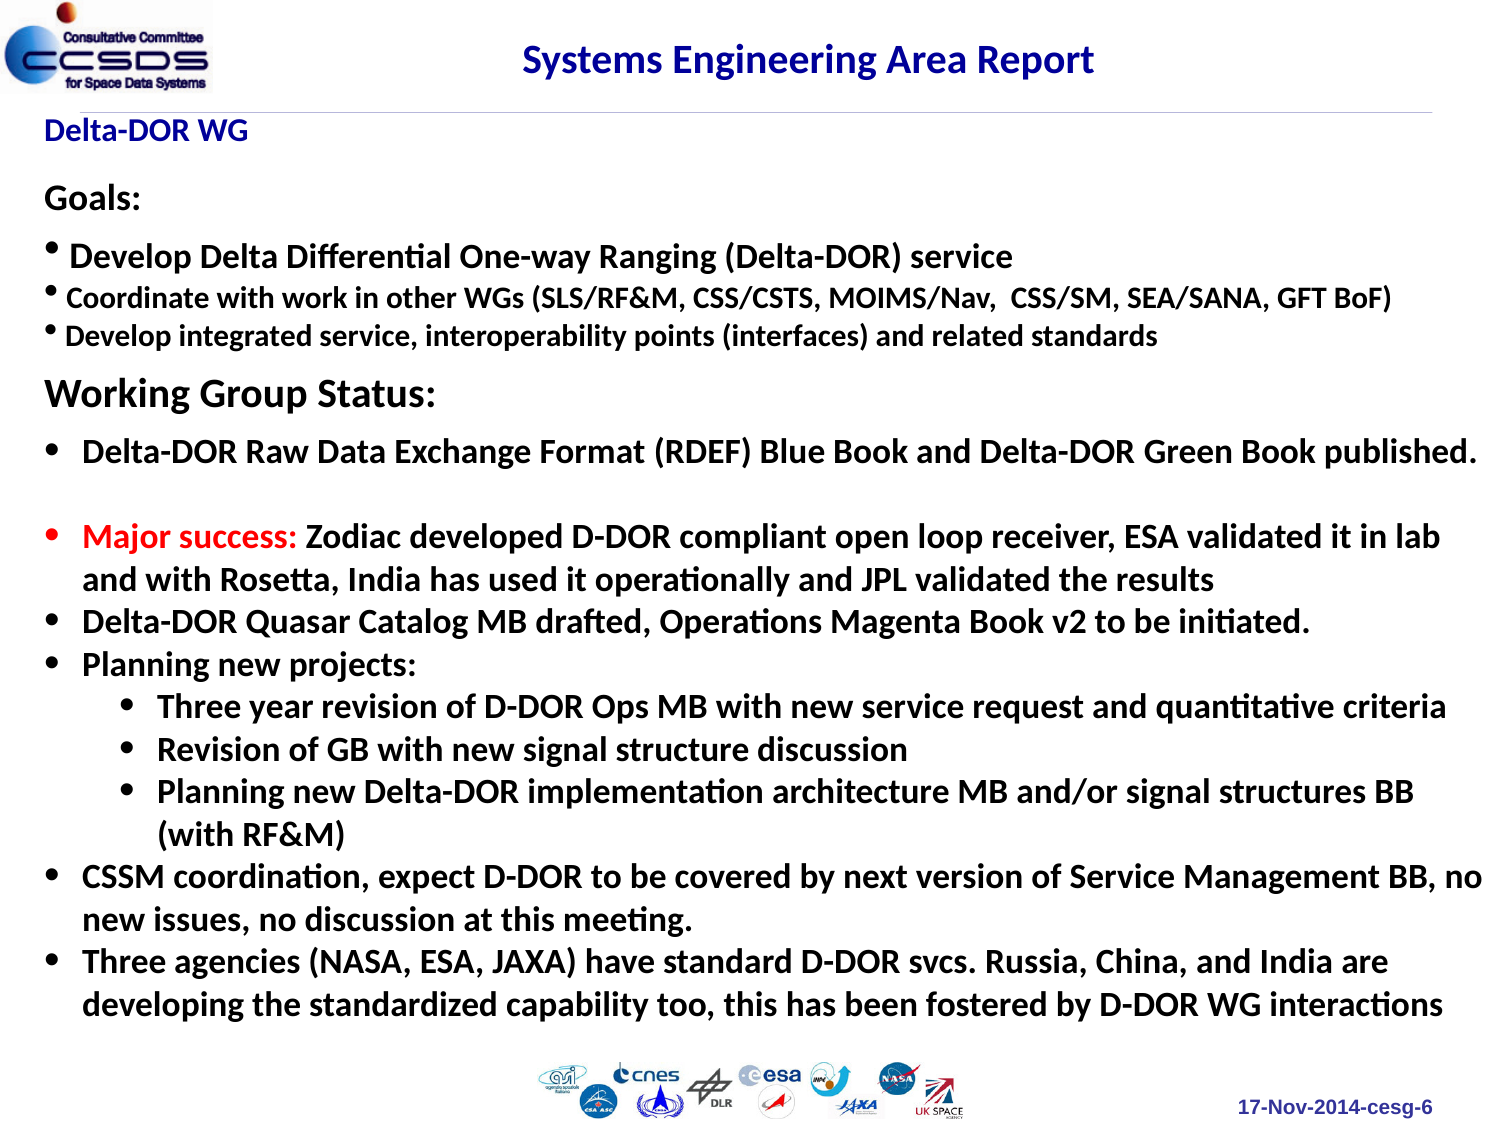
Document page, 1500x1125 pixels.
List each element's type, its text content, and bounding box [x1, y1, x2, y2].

picture [537, 1062, 963, 1119]
text_box Systems Engineering Area Report [277, 24, 1265, 90]
picture [0, 0, 213, 94]
text_box Delta-DOR WG Goals: Develop Delta Differential One-way Ranging (Delta-DOR) service Coordinate with work in other WGs (SLS/RF&M, CSS/CSTS, MOIMS/Nav, CSS/SM, SEA/SANA, GFT BoF) Develop integrated service, interoperability points (interfaces) and related standards Working Group Status: Delta-DOR Raw Data Exchange Format (RDEF) Blue Book and Delta-DOR Green Book published. Major success: Zodiac developed D-DOR compliant open loop receiver, ESA validated it in lab and with Rosetta, India has used it operationally and JPL validated the results Delta-DOR Quasar Catalog MB drafted, Operations Magenta Book v2 to be initiated. Planning new projects: Three year revision of D-DOR Ops MB with new service request and quantitative criteria Revision of GB with new signal structure discussion Planning new Delta-DOR implementation architecture MB and/or signal structures BB (with RF&M) CSSM coordination, expect D-DOR to be covered by next version of Service Management BB, no new issues, no discussion at this meeting. Three agencies (NASA, ESA, JAXA) have standard D-DOR svcs. Russia, China, and India are developing the standardized capability too, this has been fostered by D-DOR WG interactions [29, 100, 1500, 1031]
